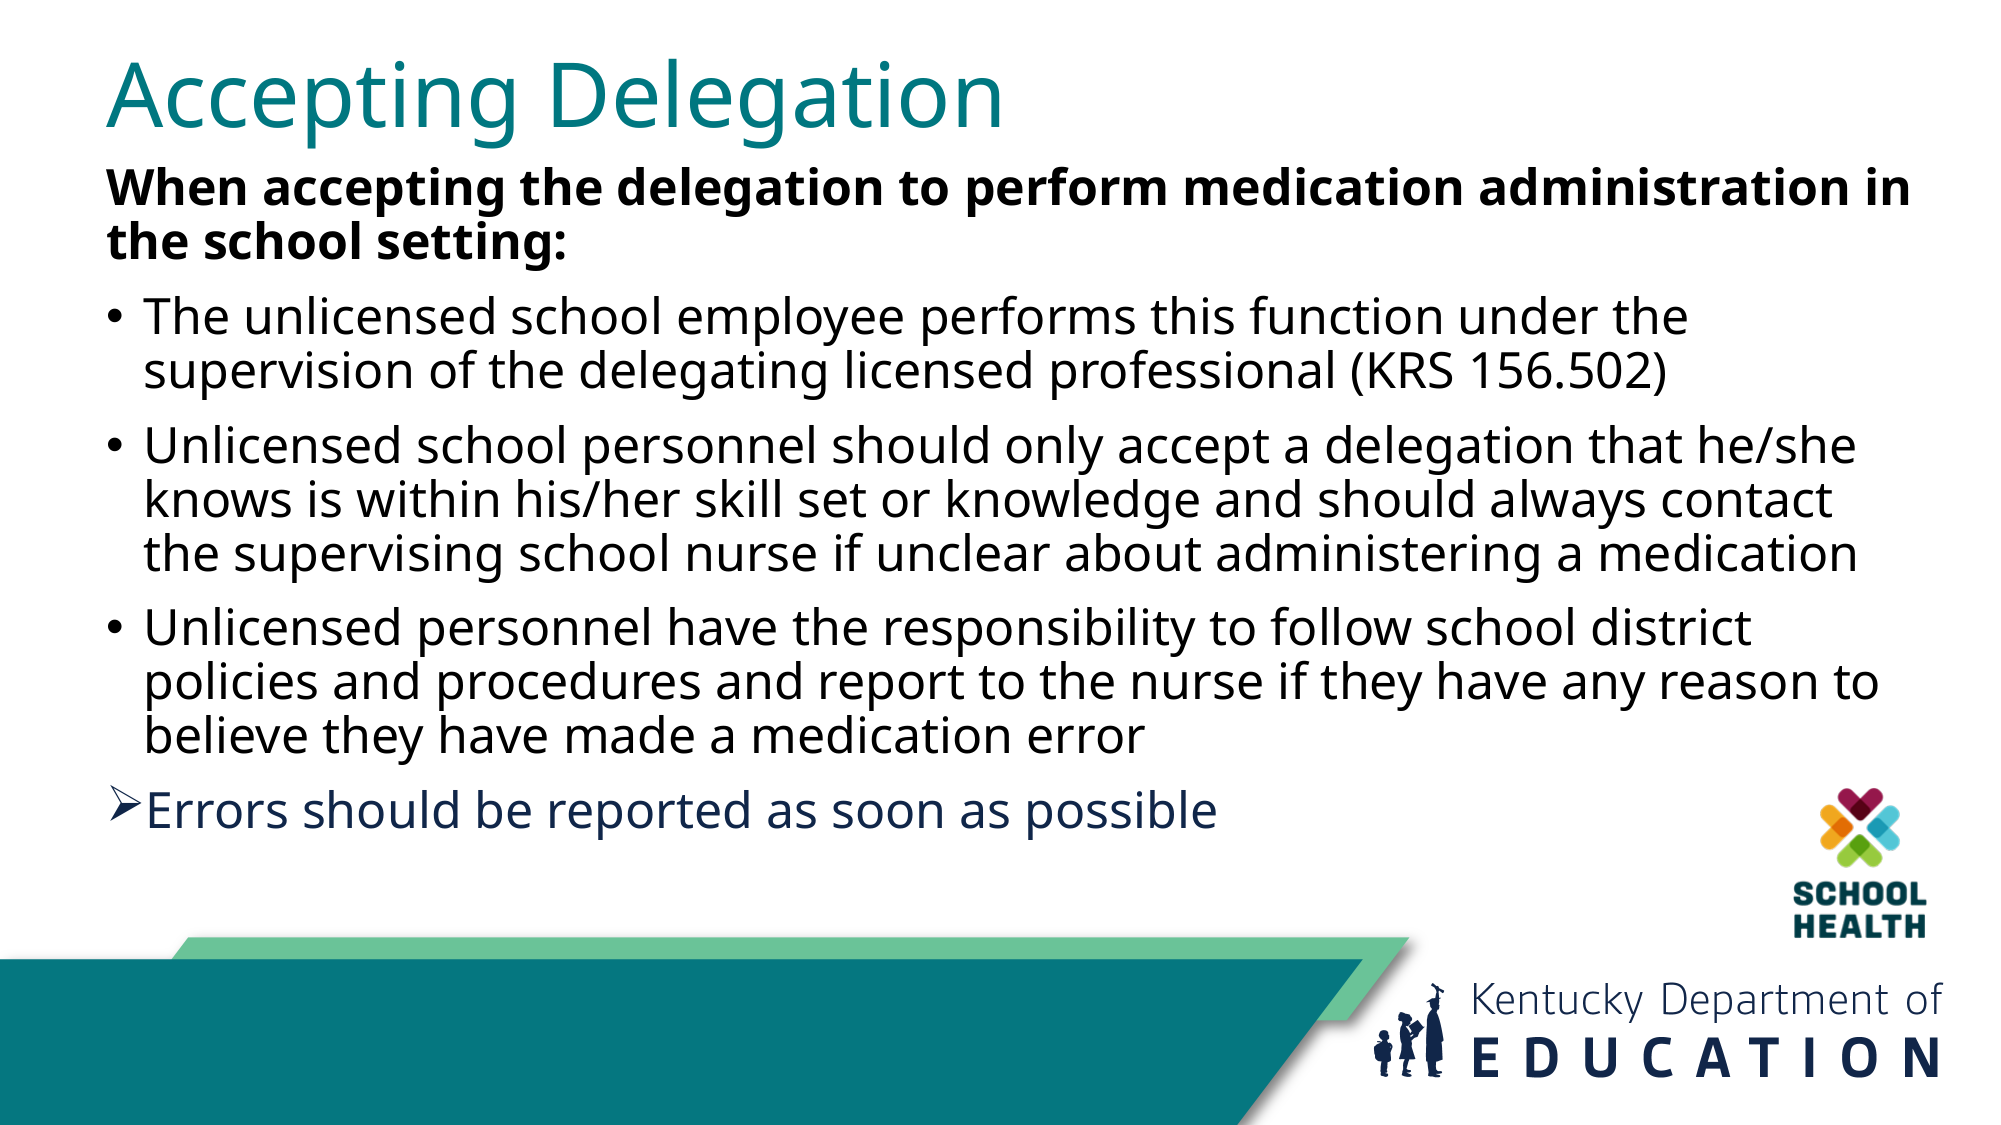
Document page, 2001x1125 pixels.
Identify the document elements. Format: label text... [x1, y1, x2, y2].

title Accepting Delegation [91, 42, 1934, 154]
picture [0, 0, 2001, 1125]
list When accepting the delegation to perform medication administration in the school setting: The unlicensed school employee performs this function under the supervision of the delegating licensed professional (KRS 156.502) Unlicensed school personnel should only accept a delegation that he/she knows is within his/her skill set or knowledge and should always contact the supervising school nurse if unclear about administering a medication Unlicensed personnel have the responsibility to follow school district policies and procedures and report to the nurse if they have any reason to believe they have made a medication error Errors should be reported as soon as possible [91, 154, 1934, 915]
